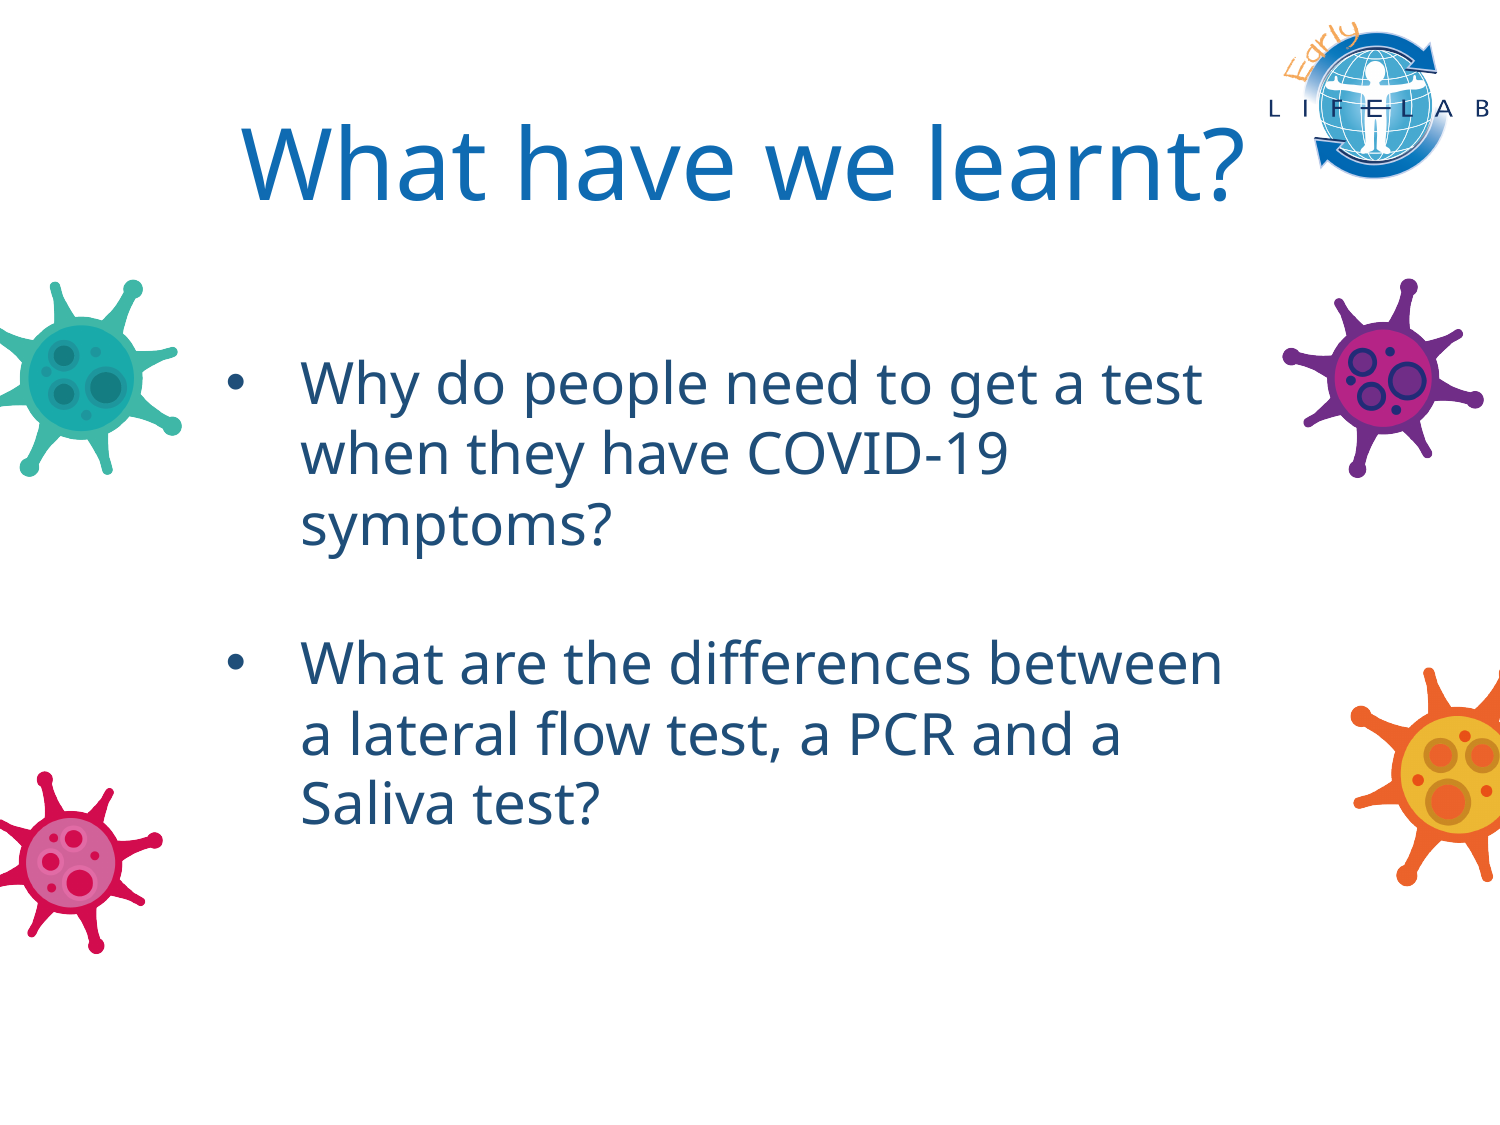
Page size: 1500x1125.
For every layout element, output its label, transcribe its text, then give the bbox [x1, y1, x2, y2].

text_box Why do people need to get a test when they have COVID-19 symptoms? What are the differences between a lateral flow test, a PCR and a Saliva test? [210, 331, 1258, 1054]
picture [0, 277, 182, 479]
title What have we learnt? [80, 81, 1407, 354]
picture [1337, 654, 1500, 895]
picture [0, 770, 163, 955]
picture [1282, 277, 1484, 479]
picture [1252, 19, 1500, 194]
